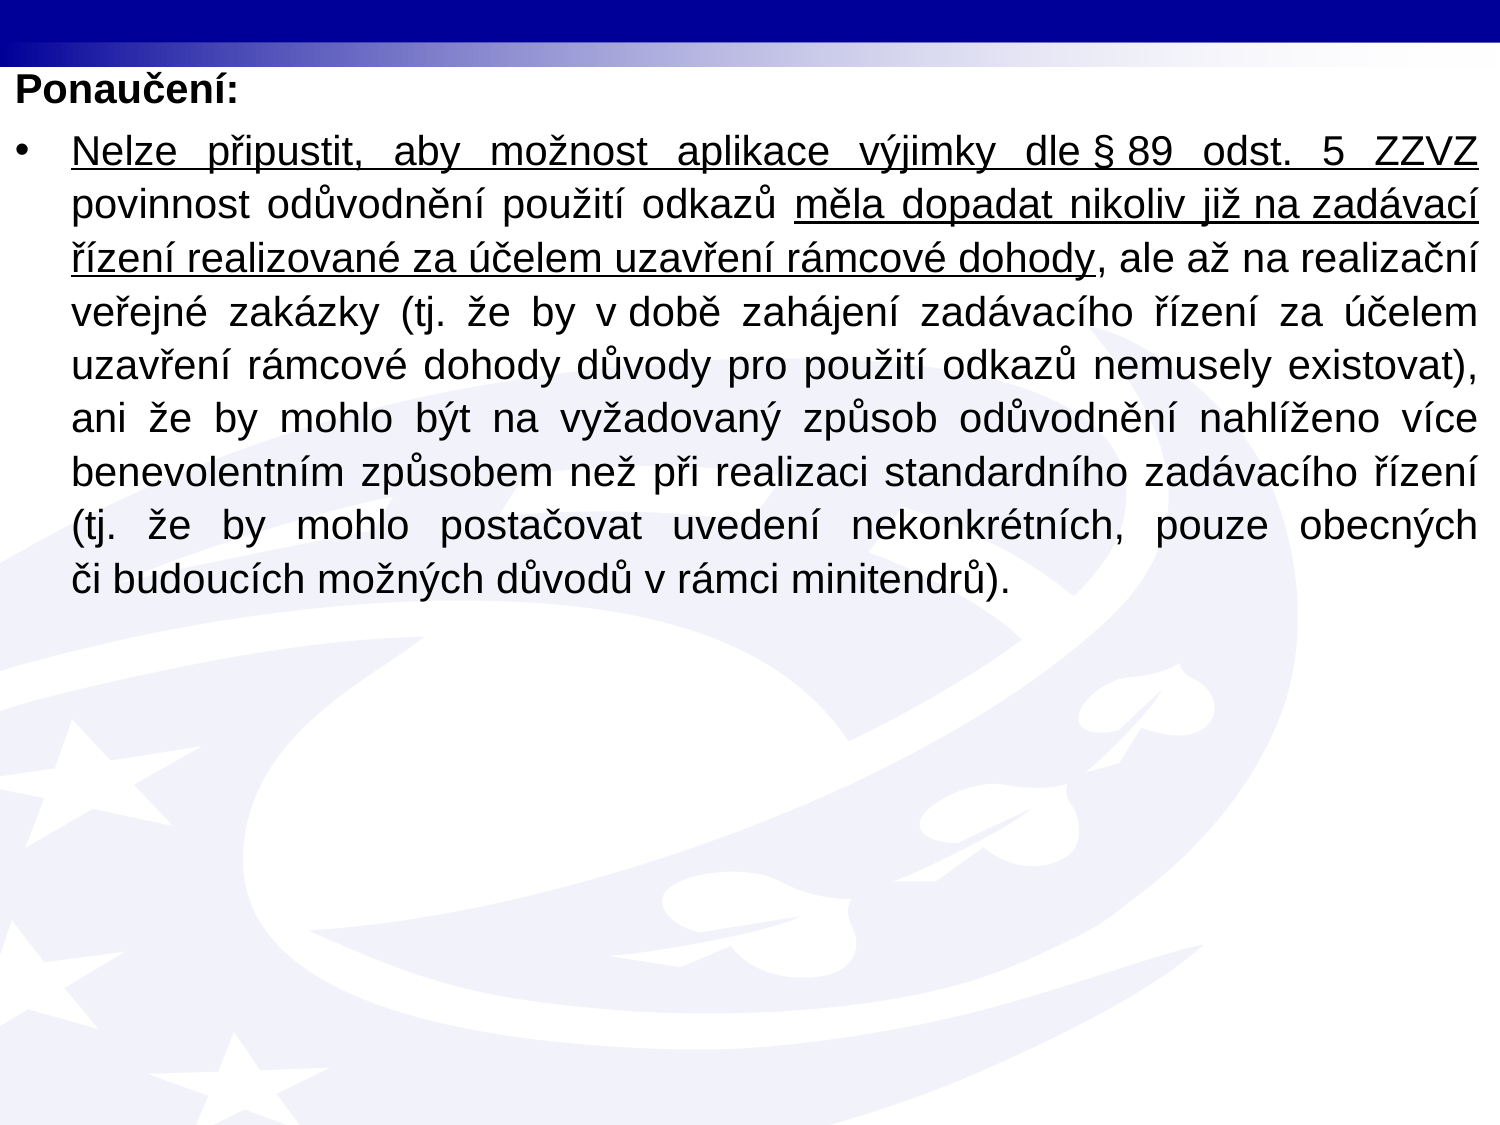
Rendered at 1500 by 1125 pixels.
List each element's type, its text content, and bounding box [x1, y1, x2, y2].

list Ponaučení: Nelze připustit, aby možnost aplikace výjimky dle § 89 odst. 5 ZZVZ povinnost odůvodnění použití odkazů měla dopadat nikoliv již na zadávací řízení realizované za účelem uzavření rámcové dohody, ale až na realizační veřejné zakázky (tj. že by v době zahájení zadávacího řízení za účelem uzavření rámcové dohody důvody pro použití odkazů nemusely existovat), ani že by mohlo být na vyžadovaný způsob odůvodnění nahlíženo více benevolentním způsobem než při realizaci standardního zadávacího řízení (tj. že by mohlo postačovat uvedení nekonkrétních, pouze obecných či budoucích možných důvodů v rámci minitendrů). [0, 54, 1495, 1125]
